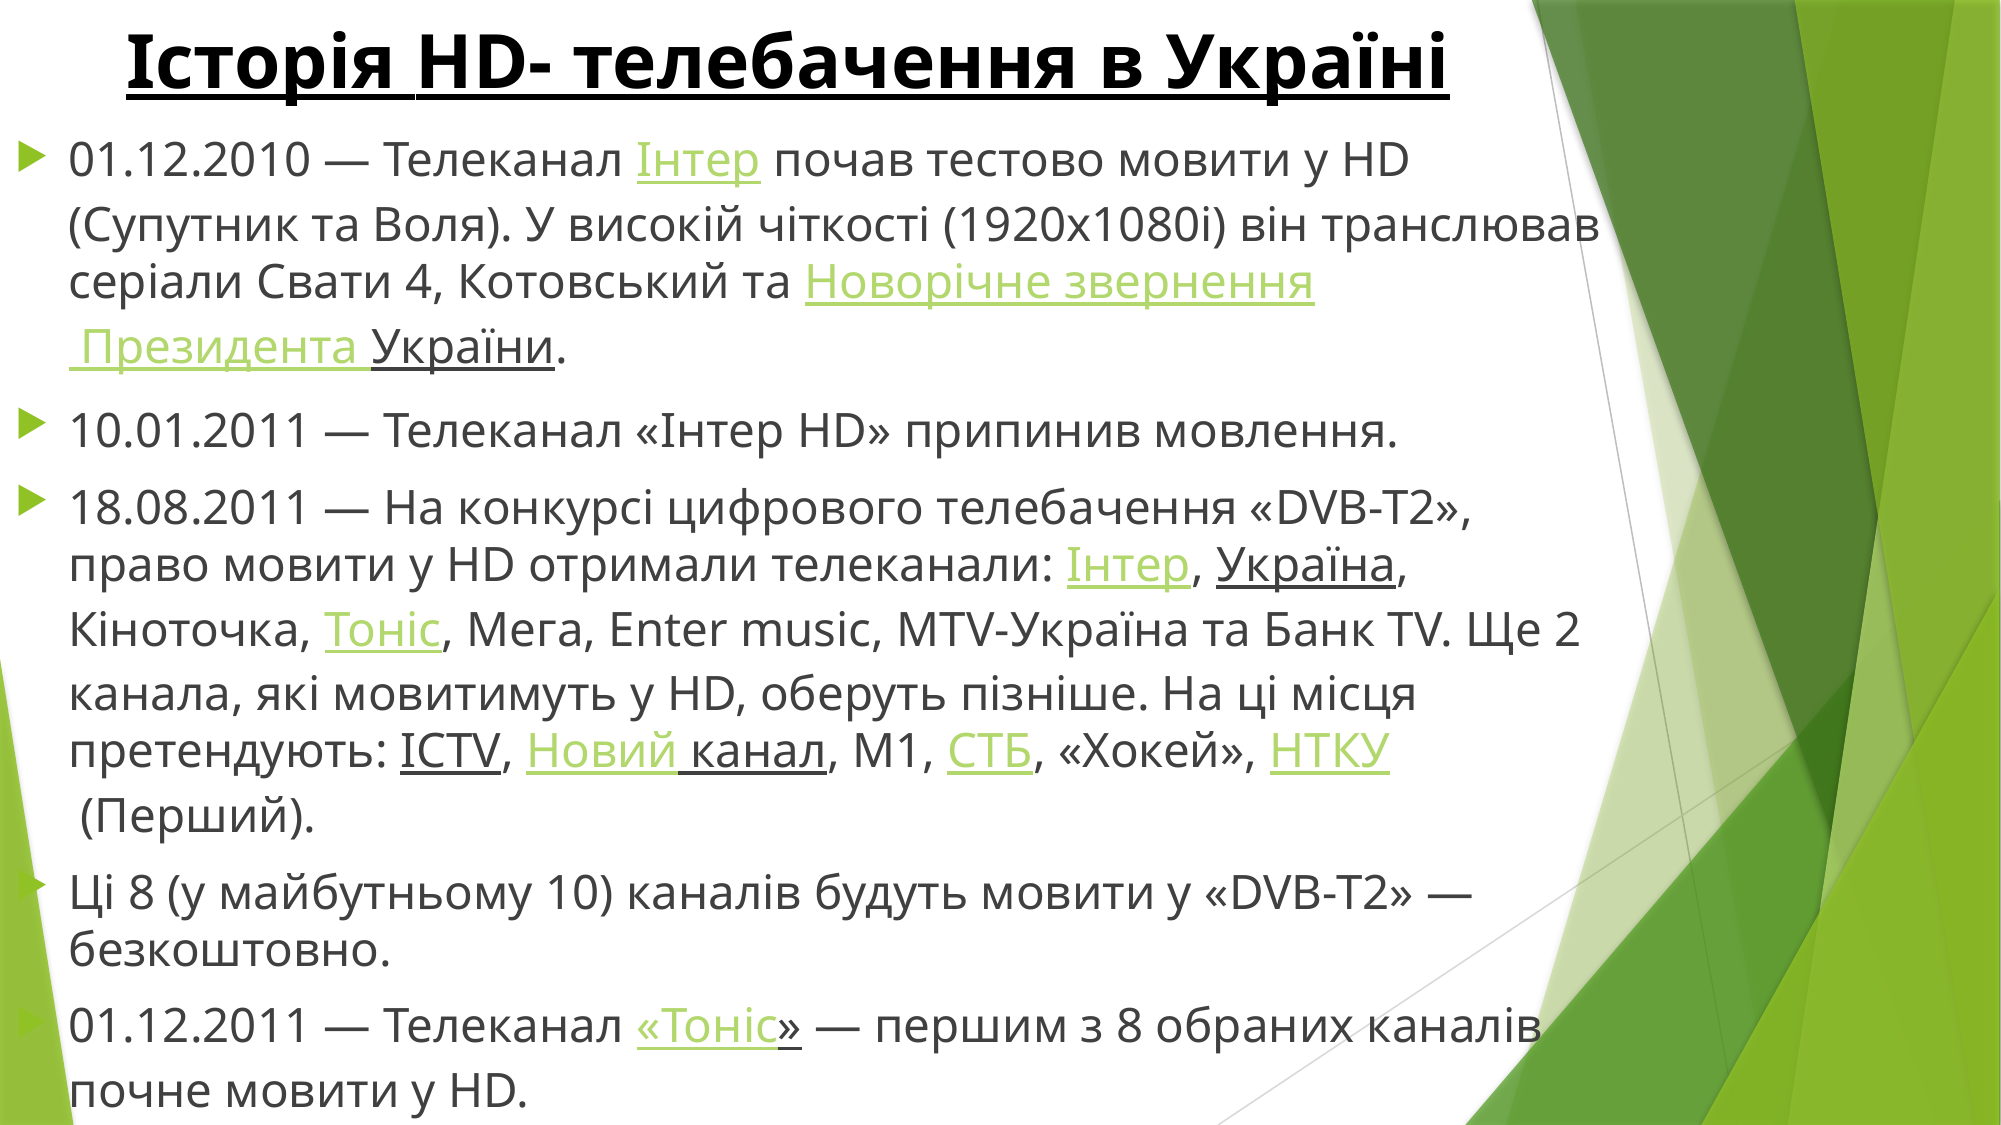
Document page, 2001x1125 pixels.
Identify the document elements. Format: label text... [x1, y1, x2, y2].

title Історія HD- телебачення в Україні [111, 6, 1522, 121]
list 01.12.2010 — Телеканал Інтер почав тестово мовити у HD (Супутник та Воля). У високій чіткості (1920х1080і) він транслював серіали Свати 4, Котовський та Новорічне звернення Президента України. 10.01.2011 — Телеканал «Інтер HD» припинив мовлення. 18.08.2011 — На конкурсі цифрового телебачення «DVB-T2», право мовити у HD отримали телеканали: Інтер, Україна, Кіноточка, Тоніс, Мега, Enter music, MTV-Україна та Банк TV. Ще 2 канала, які мовитимуть у HD, оберуть пізніше. На ці місця претендують: ICTV, Новий канал, М1, СТБ, «Хокей», НТКУ (Перший). Ці 8 (у майбутньому 10) каналів будуть мовити у «DVB-T2» — безкоштовно. 01.12.2011 — Телеканал «Тоніс» — першим з 8 обраних каналів почне мовити у HD. [0, 121, 1620, 1125]
